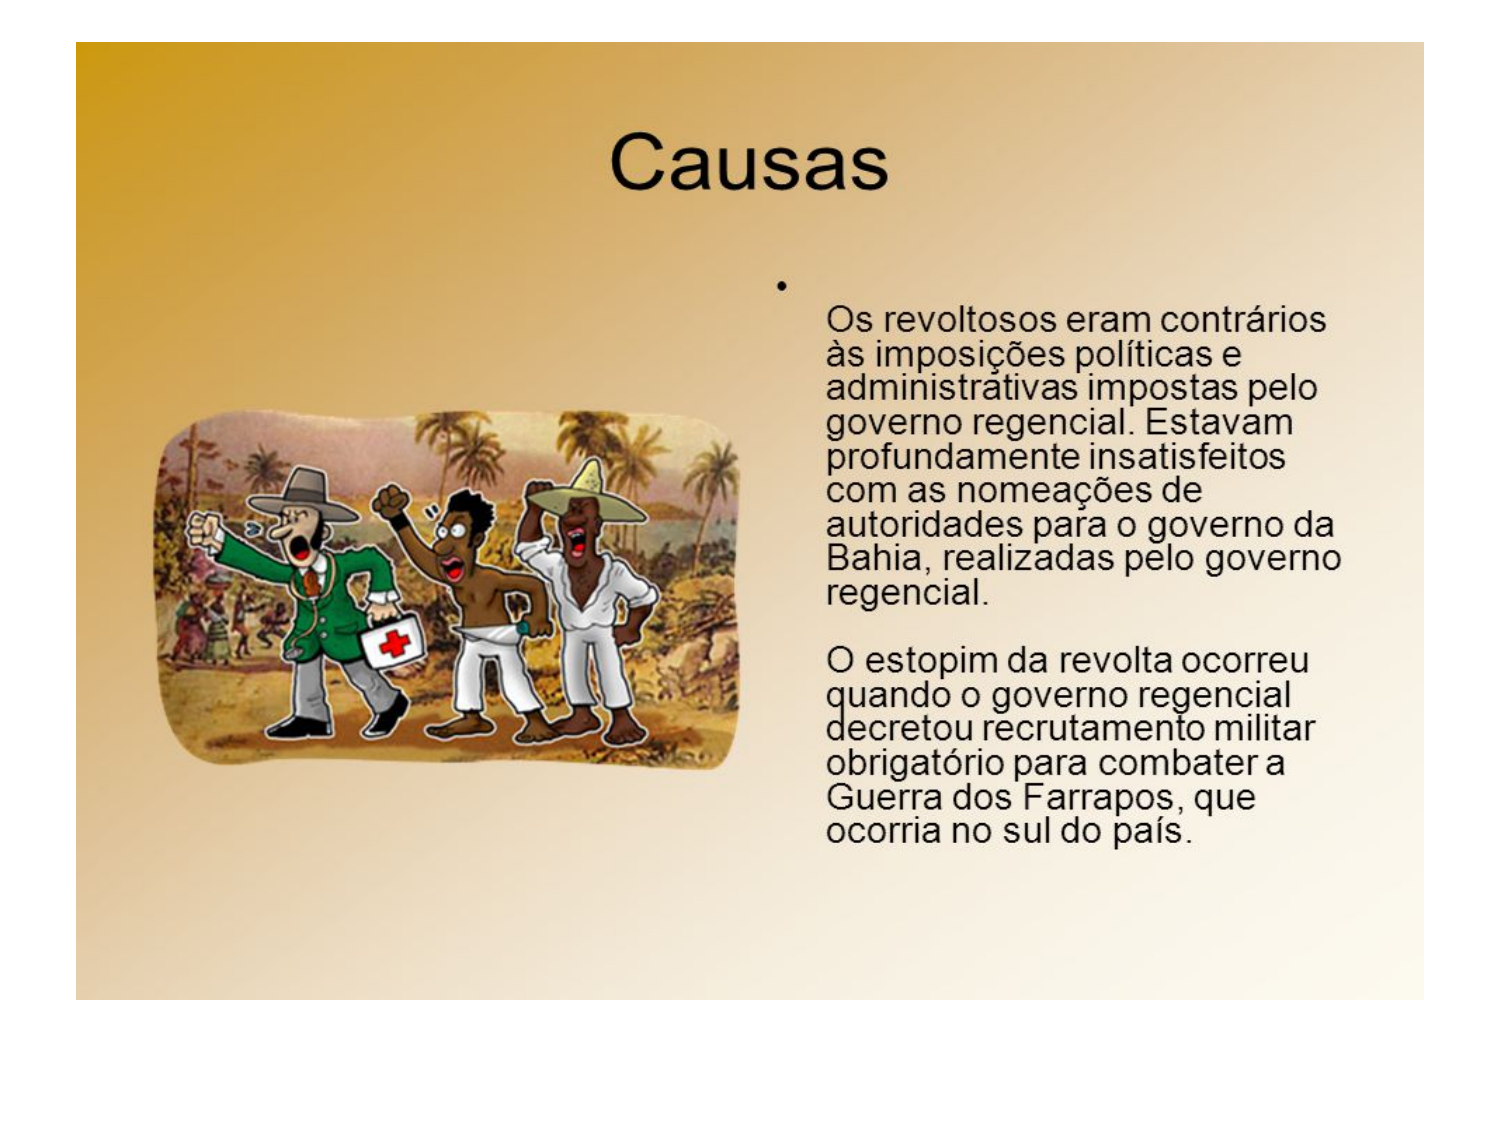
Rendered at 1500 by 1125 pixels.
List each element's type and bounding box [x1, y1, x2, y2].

picture [76, 42, 1424, 1000]
